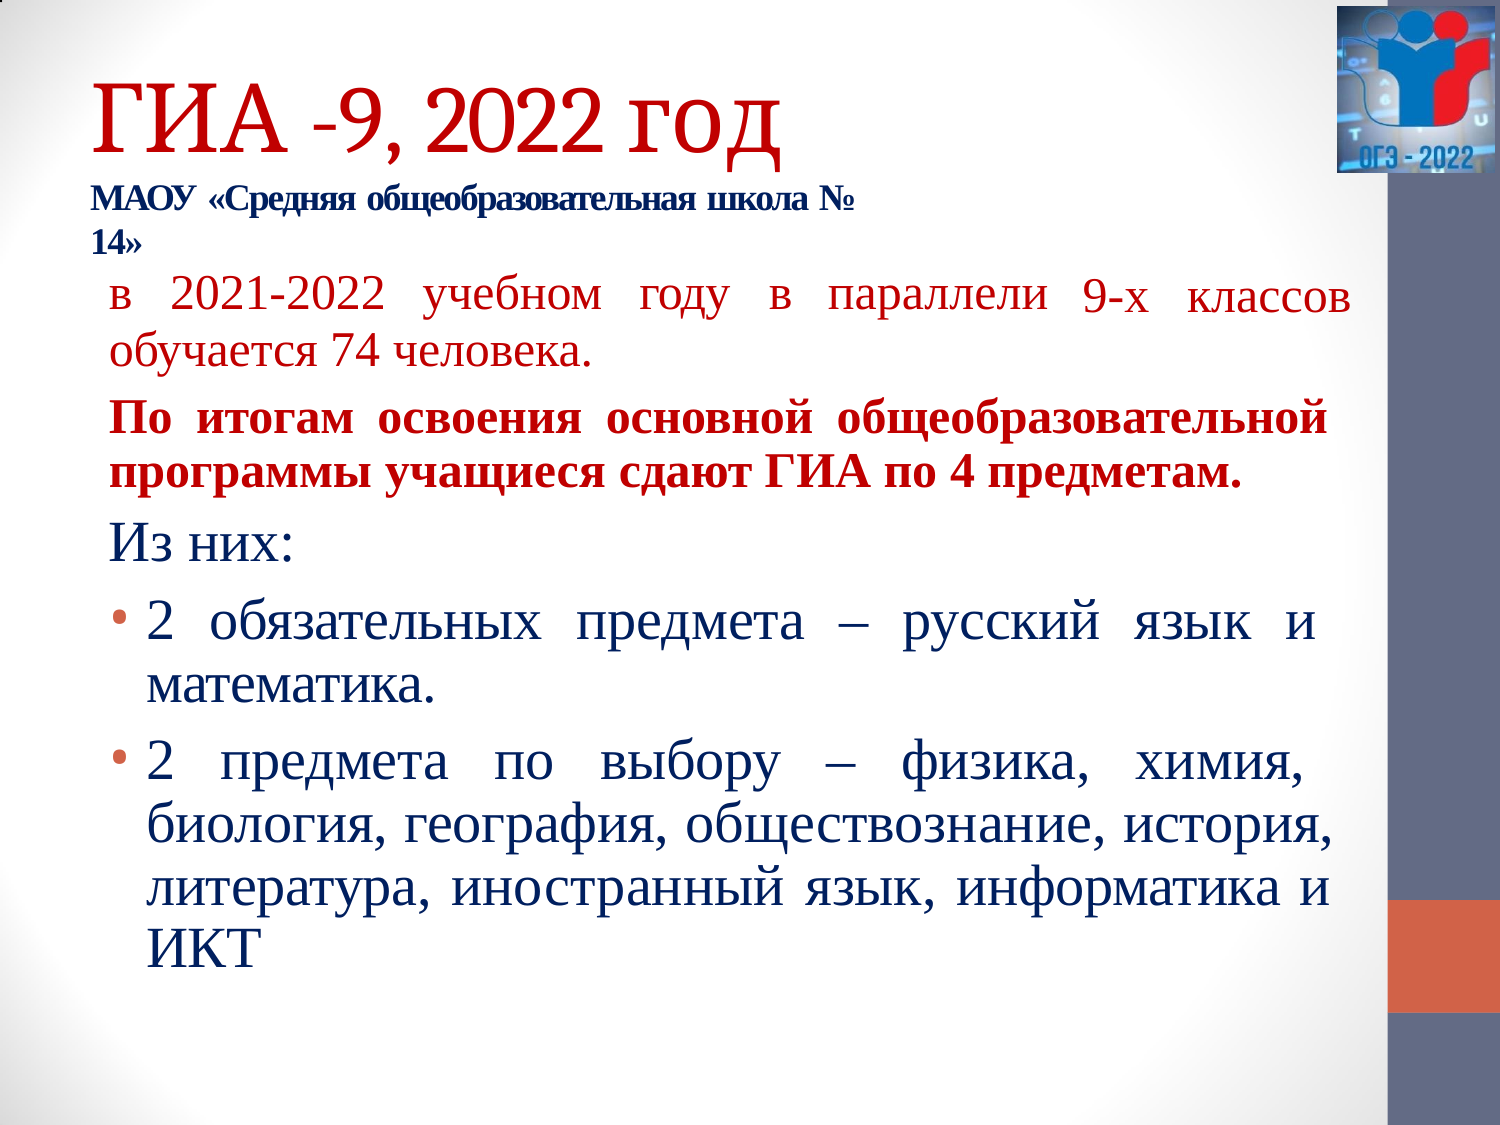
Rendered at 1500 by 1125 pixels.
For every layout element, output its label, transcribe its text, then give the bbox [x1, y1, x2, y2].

text_box 9-х классов [1080, 260, 1352, 323]
picture [0, 0, 1495, 1125]
text_box По итогам освоения основной общеобразовательной программы учащиеся сдают ГИА по 4 предметам. Из них: 2 обязательных предмета – русский язык и математика. 2 предмета по выбору – физика, химия, биология, география, обществознание, история, литература, иностранный язык, информатика и ИКТ [106, 380, 1352, 980]
title ГИА -9, 2022 год МАОУ «Средняя общеобразовательная школа № 14» [87, 54, 903, 263]
text_box в 2021-2022 учебном году в параллели обучается 74 человека. [106, 260, 1049, 377]
